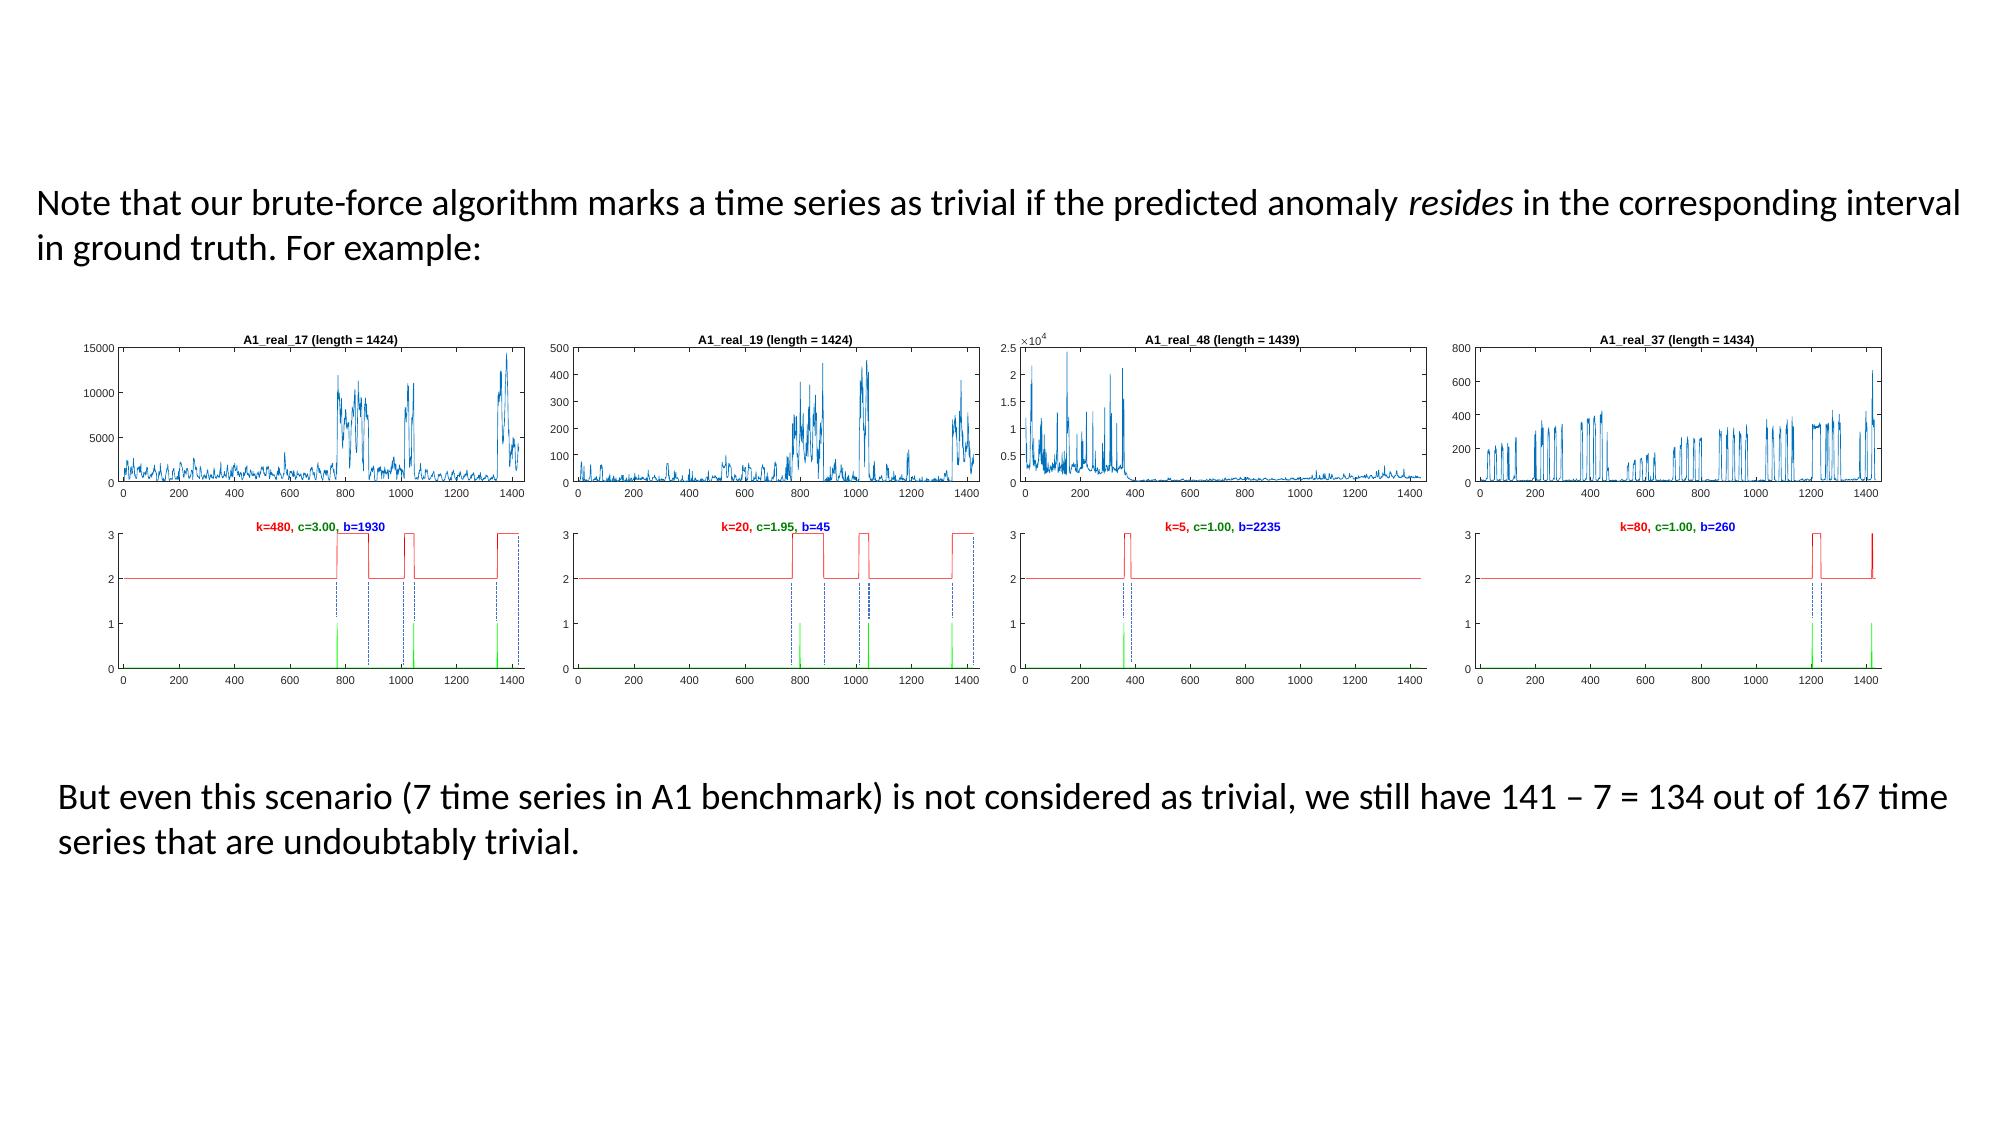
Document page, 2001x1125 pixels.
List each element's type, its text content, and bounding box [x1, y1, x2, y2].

text_box Note that our brute-force algorithm marks a time series as trivial if the predicted anomaly resides in the corresponding interval in ground truth. For example: [21, 170, 1979, 276]
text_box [504, 317, 951, 711]
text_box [49, 317, 504, 711]
text_box But even this scenario (7 time series in A1 benchmark) is not considered as trivial, we still have 141 – 7 = 134 out of 167 time series that are undoubtably trivial. [43, 764, 2000, 870]
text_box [951, 317, 1406, 711]
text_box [1406, 317, 1931, 711]
